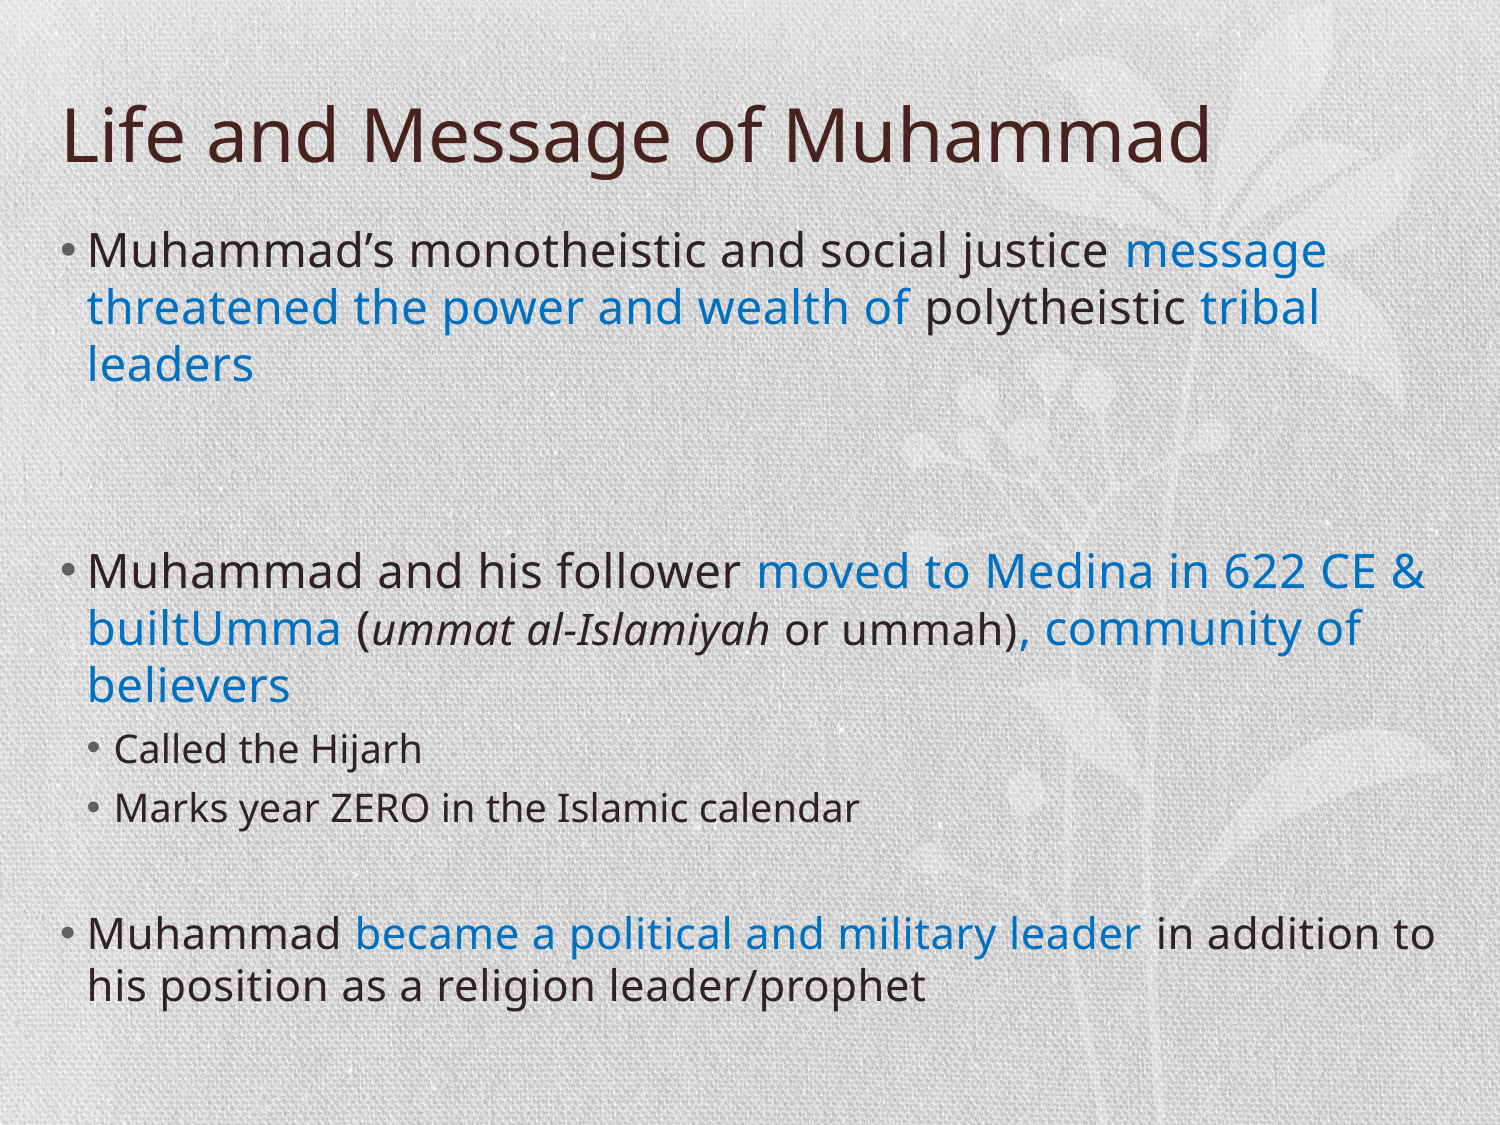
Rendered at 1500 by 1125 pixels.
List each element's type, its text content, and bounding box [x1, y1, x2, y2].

title Life and Message of Muhammad [45, 37, 1455, 186]
list Muhammad’s monotheistic and social justice message threatened the power and wealth of polytheistic tribal leaders Muhammad and his follower moved to Medina in 622 CE & builtUmma (ummat al-Islamiyah or ummah), community of believers Called the Hijarh Marks year ZERO in the Islamic calendar Muhammad became a political and military leader in addition to his position as a religion leader/prophet [45, 213, 1455, 1023]
